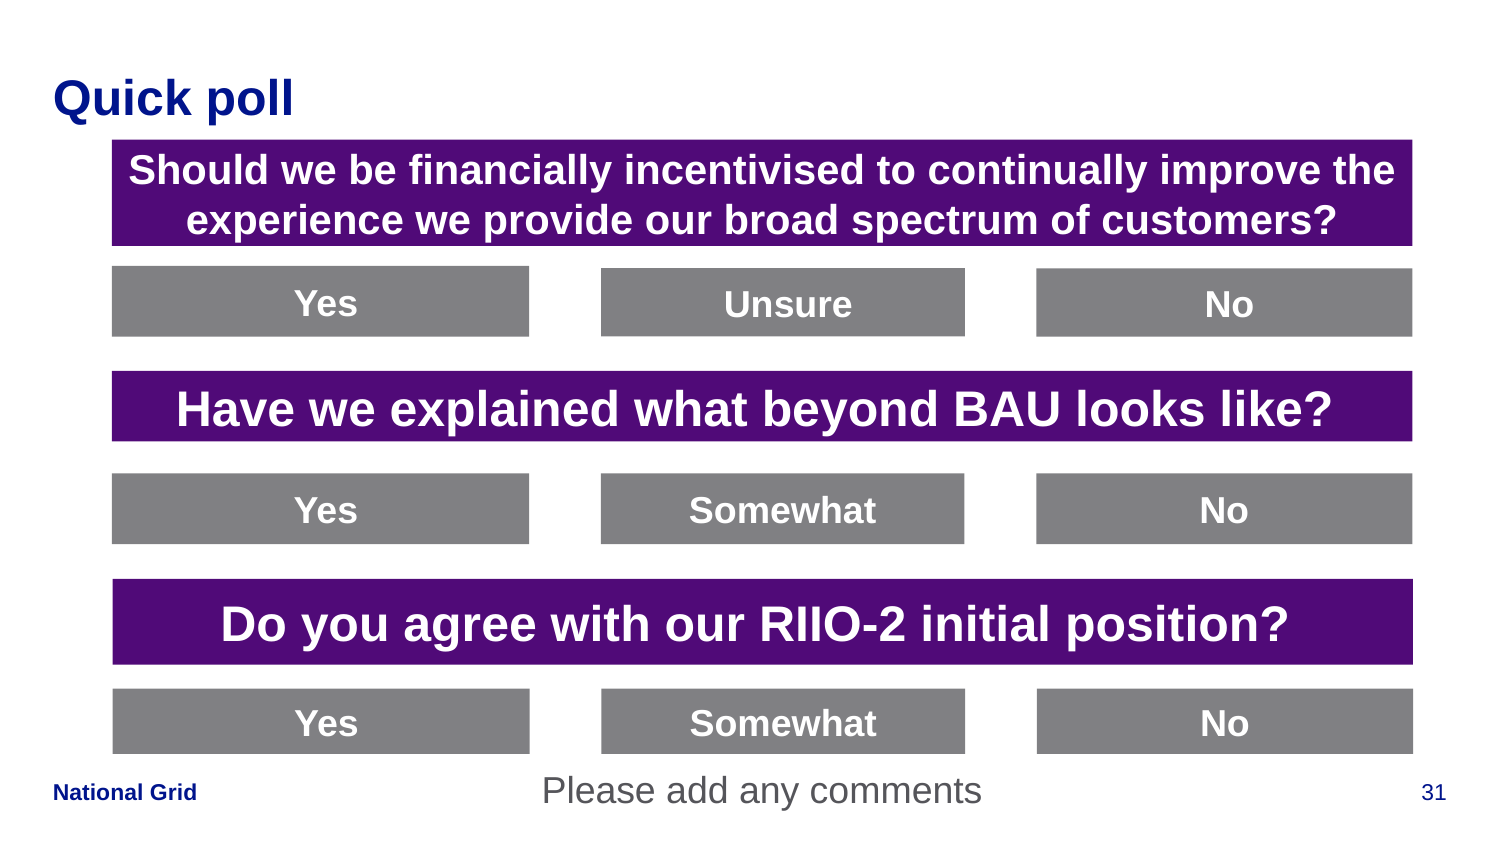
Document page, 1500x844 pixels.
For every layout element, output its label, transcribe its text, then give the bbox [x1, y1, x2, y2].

text_box Unsure [601, 268, 965, 337]
text_box Should we be financially incentivised to continually improve the experience we provide our broad spectrum of customers? [111, 139, 1413, 246]
title Quick poll [52, 60, 1447, 132]
text_box Have we explained what beyond BAU looks like? [111, 370, 1413, 442]
text_box No [1036, 688, 1414, 754]
text_box Please add any comments [111, 766, 1413, 812]
text_box Somewhat [601, 688, 966, 754]
text_box No [1036, 473, 1413, 545]
text_box No [1036, 268, 1413, 337]
text_box Yes [111, 265, 530, 337]
text_box Do you agree with our RIIO-2 initial position? [112, 578, 1413, 665]
text_box Somewhat [600, 473, 965, 545]
text_box Yes [111, 473, 530, 545]
text_box Yes [112, 688, 530, 754]
